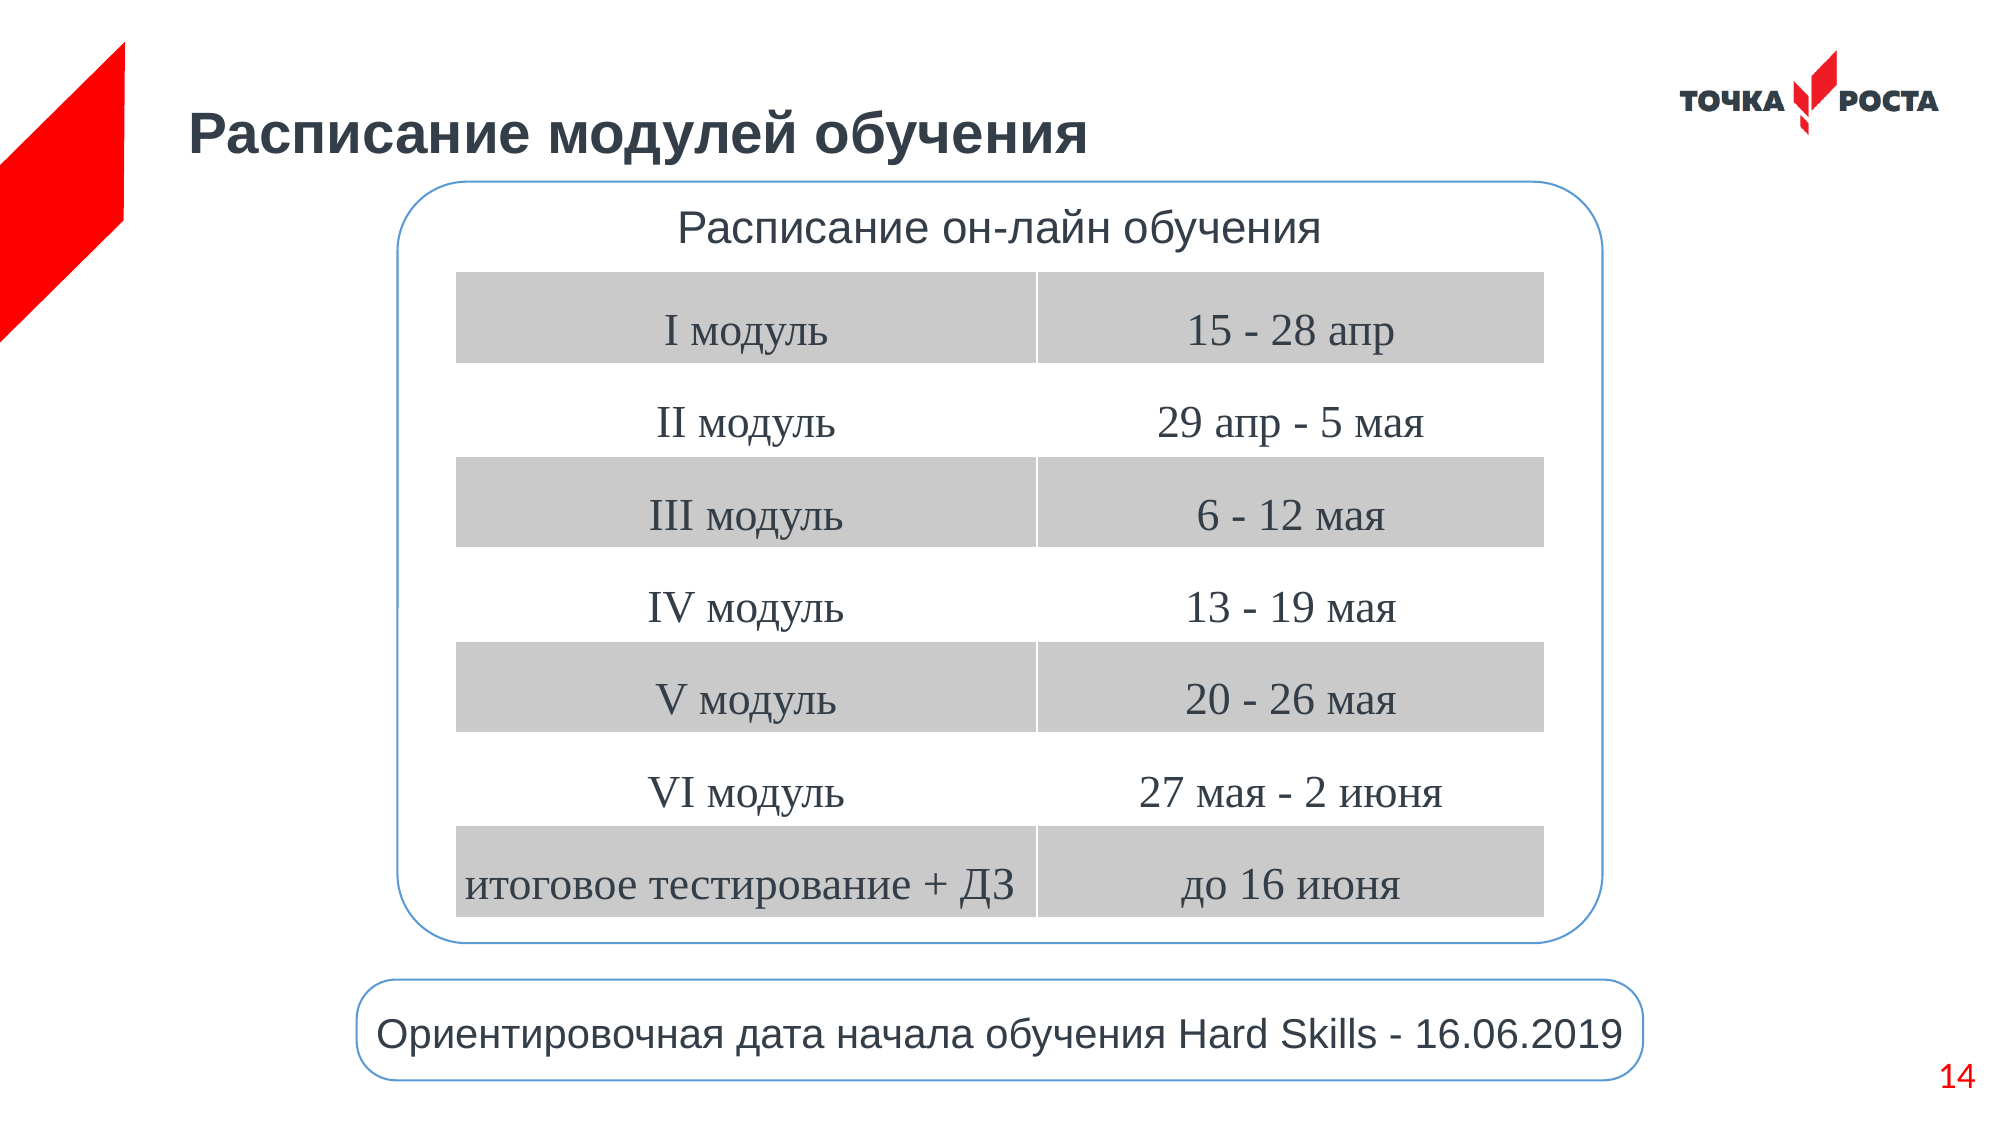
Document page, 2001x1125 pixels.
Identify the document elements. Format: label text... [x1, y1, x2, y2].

title Расписание модулей обучения [180, 59, 1272, 211]
text_box [356, 979, 1644, 1081]
slide_number 14 [1926, 1043, 1984, 1103]
text_box [397, 181, 1603, 944]
picture [1671, 42, 1947, 146]
